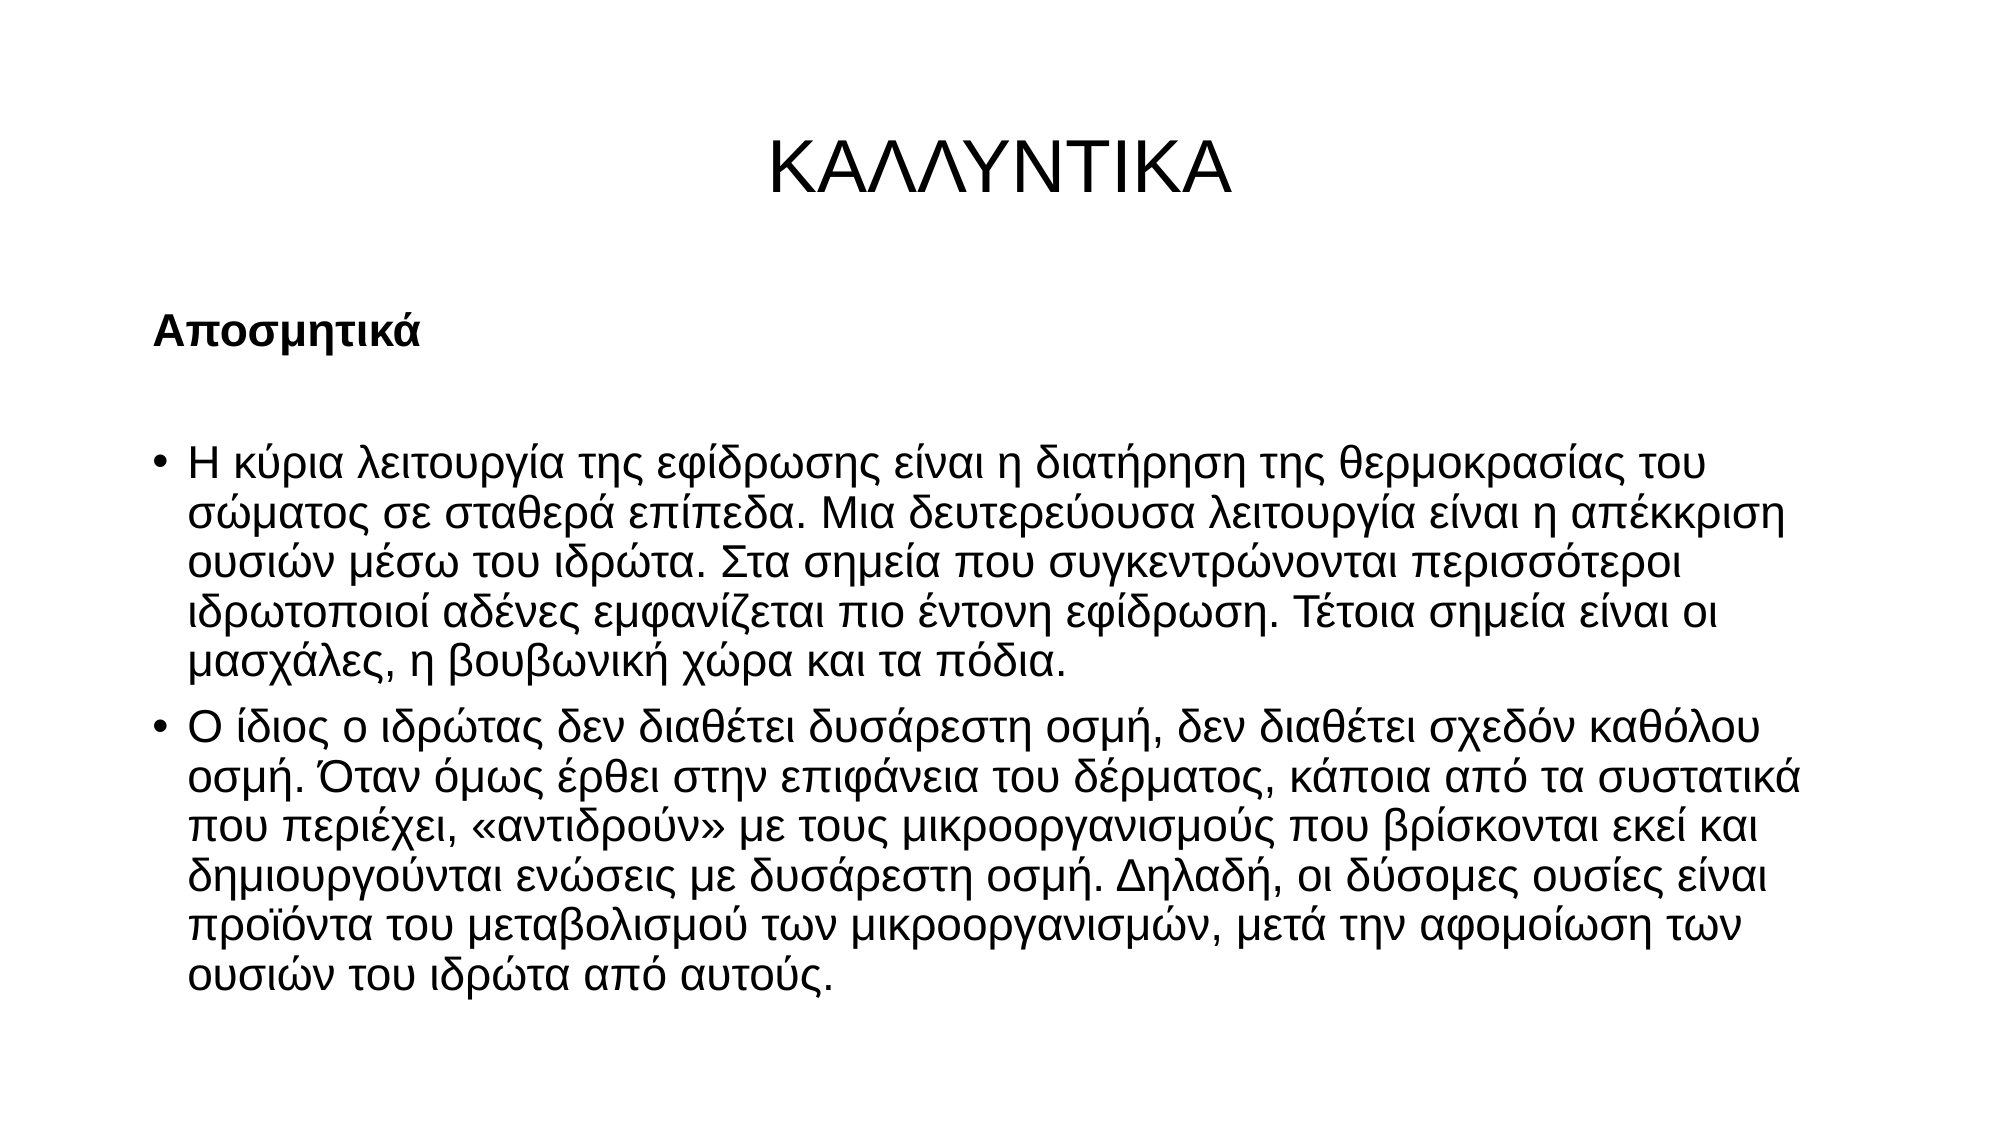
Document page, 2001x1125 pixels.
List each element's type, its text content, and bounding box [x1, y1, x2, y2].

title ΚΑΛΛΥΝΤΙΚΑ [137, 59, 1863, 278]
list Αποσμητικά Η κύρια λειτουργία της εφίδρωσης είναι η διατήρηση της θερμοκρασίας του σώματος σε σταθερά επίπεδα. Μια δευτερεύουσα λειτουργία είναι η απέκκριση ουσιών μέσω του ιδρώτα. Στα σημεία που συγκεντρώνονται περισσότεροι ιδρωτοποιοί αδένες εμφανίζεται πιο έντονη εφίδρωση. Τέτοια σημεία είναι οι μασχάλες, η βουβωνική χώρα και τα πόδια. Ο ίδιος ο ιδρώτας δεν διαθέτει δυσάρεστη οσμή, δεν διαθέτει σχεδόν καθόλου οσμή. Όταν όμως έρθει στην επιφάνεια του δέρματος, κάποια από τα συστατικά που περιέχει, «αντιδρούν» με τους μικροοργανισμούς που βρίσκονται εκεί και δημιουργούνται ενώσεις με δυσάρεστη οσμή. Δηλαδή, οι δύσομες ουσίες είναι προϊόντα του μεταβολισμού των μικροοργανισμών, μετά την αφομοίωση των ουσιών του ιδρώτα από αυτούς. [137, 299, 1863, 1014]
